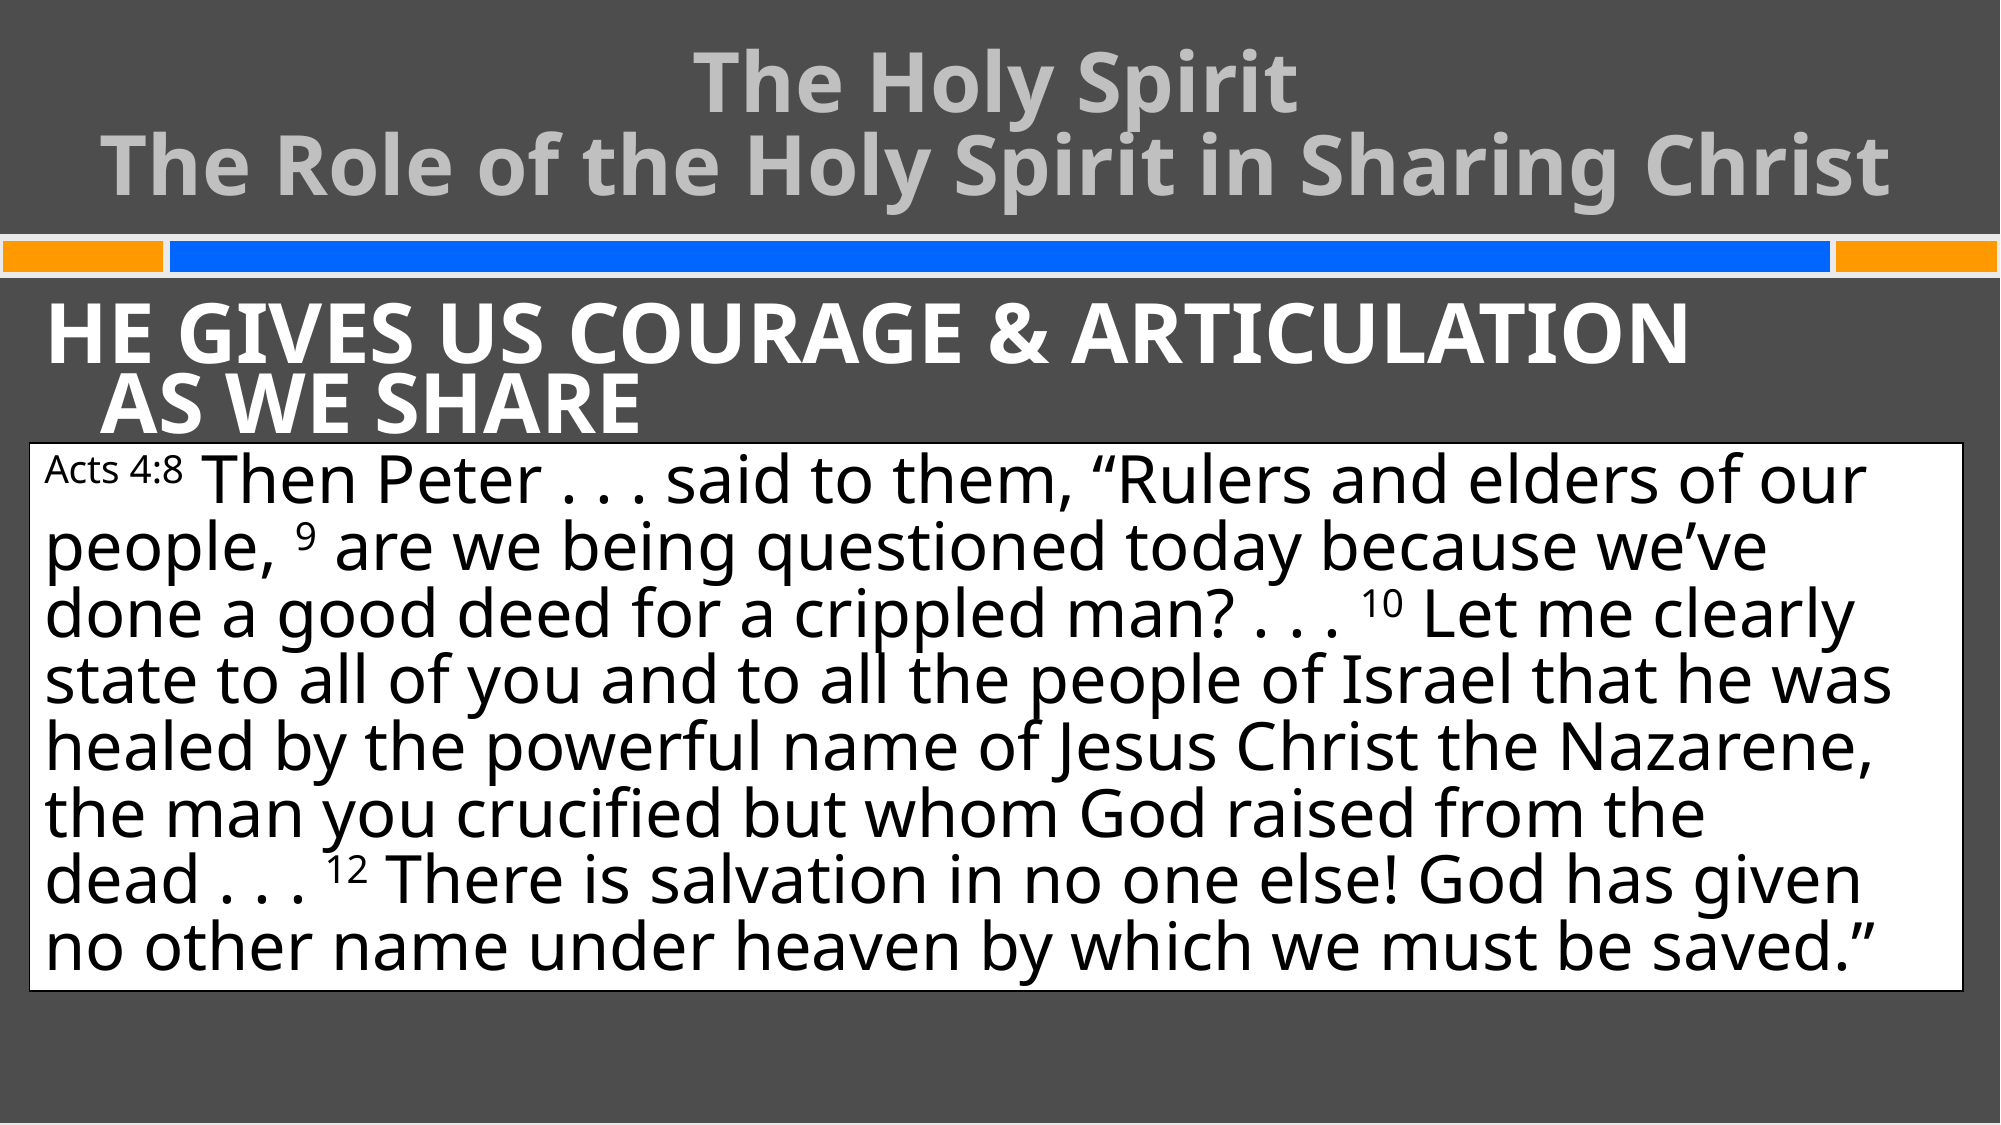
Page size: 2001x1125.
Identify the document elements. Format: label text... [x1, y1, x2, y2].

text_box The Holy Spirit The Role of the Holy Spirit in Sharing Christ [29, 45, 1963, 213]
list HE GIVES US COURAGE & ARTICULATION AS WE SHARE [29, 299, 1964, 1101]
text_box Acts 4:8 Then Peter . . . said to them, “Rulers and elders of our people, 9 are we being questioned today because we’ve done a good deed for a crippled man? . . . 10 Let me clearly state to all of you and to all the people of Israel that he was healed by the powerful name of Jesus Christ the Nazarene, the man you crucified but whom God raised from the dead . . . 12 There is salvation in no one else! God has given no other name under heaven by which we must be saved.” [29, 443, 1963, 992]
